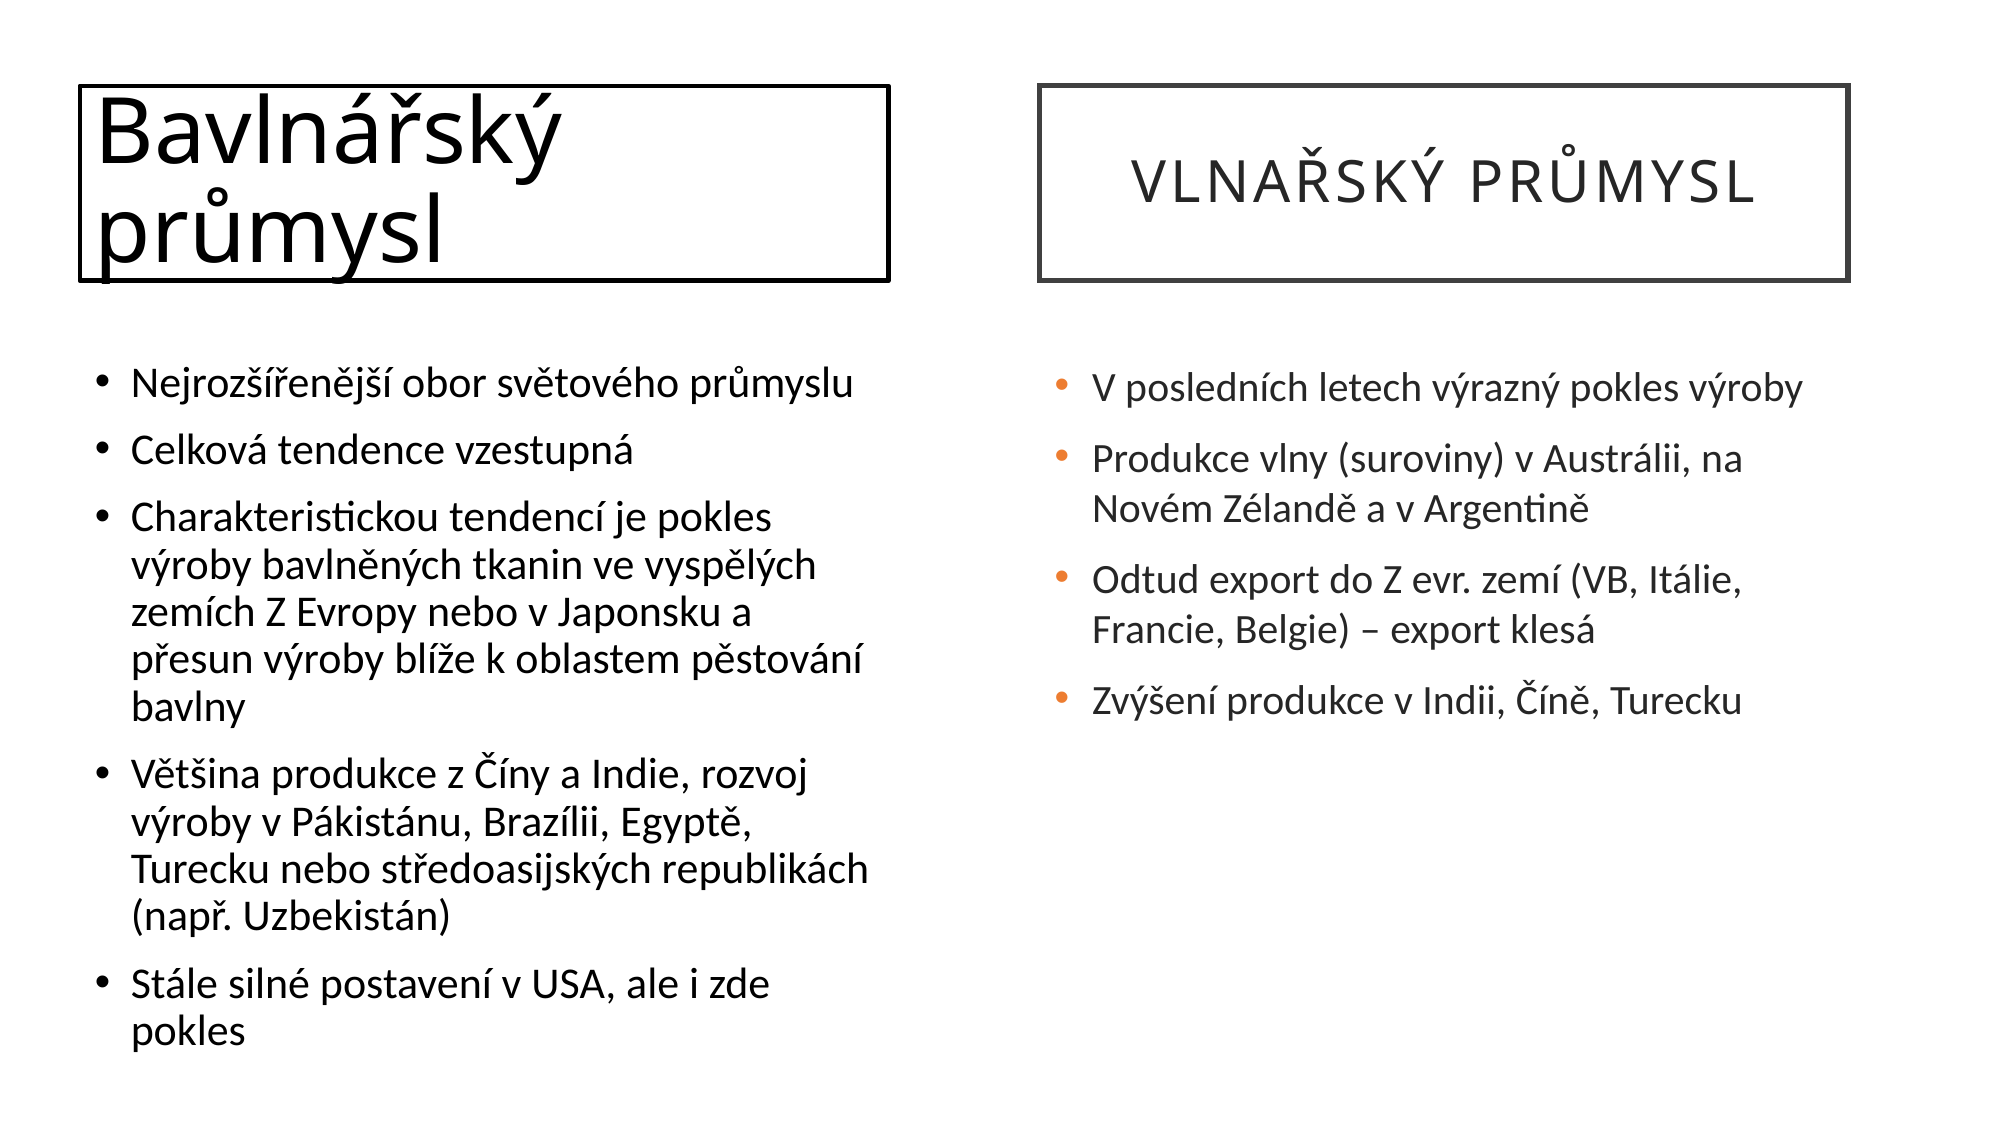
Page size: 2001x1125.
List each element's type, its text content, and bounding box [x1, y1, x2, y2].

title Bavlnářský průmysl [79, 85, 889, 281]
text_box V posledních letech výrazný pokles výroby Produkce vlny (suroviny) v Austrálii, na Novém Zélandě a v Argentině Odtud export do Z evr. zemí (VB, Itálie, Francie, Belgie) – export klesá Zvýšení produkce v Indii, Číně, Turecku [1039, 351, 1849, 861]
text_box Vlnařský průmysl [1039, 85, 1849, 281]
list Nejrozšířenější obor světového průmyslu Celková tendence vzestupná Charakteristickou tendencí je pokles výroby bavlněných tkanin ve vyspělých zemích Z Evropy nebo v Japonsku a přesun výroby blíže k oblastem pěstování bavlny Většina produkce z Číny a Indie, rozvoj výroby v Pákistánu, Brazílii, Egyptě, Turecku nebo středoasijských republikách (např. Uzbekistán) Stále silné postavení v USA, ale i zde pokles [79, 351, 889, 1077]
